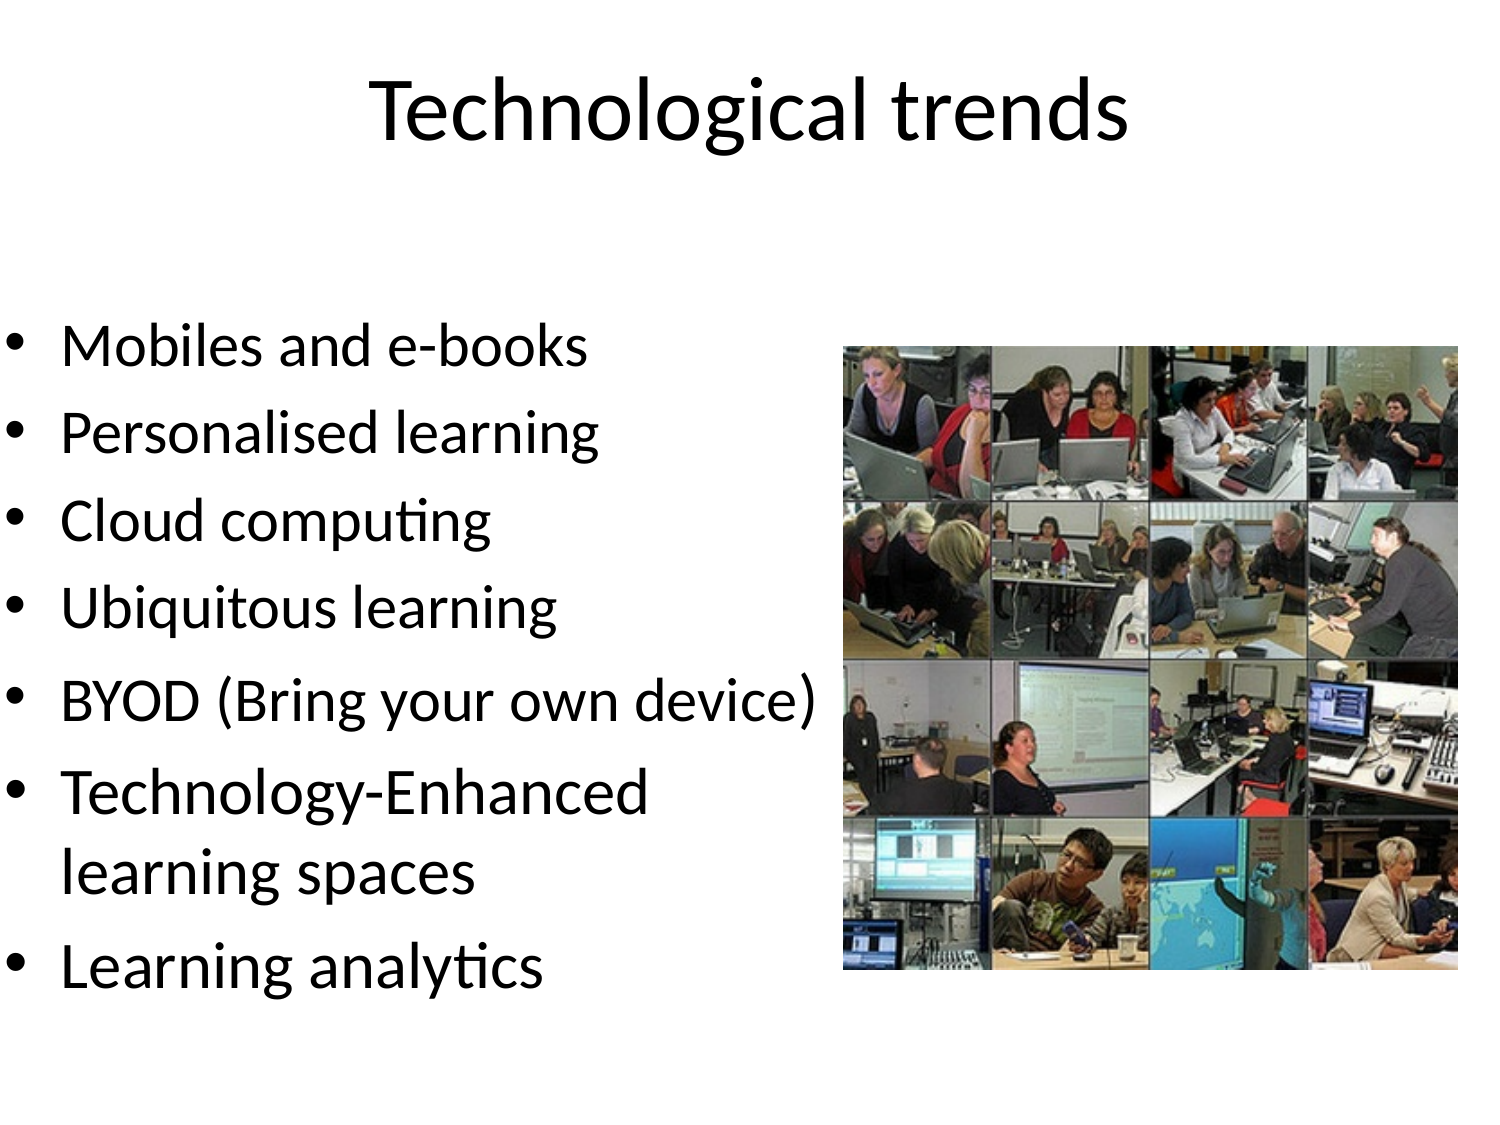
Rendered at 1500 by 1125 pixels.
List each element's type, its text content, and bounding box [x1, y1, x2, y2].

picture [842, 346, 1458, 971]
title Technological trends [75, 41, 1425, 167]
list Mobiles and e-books Personalised learning Cloud computing Ubiquitous learning BYOD (Bring your own device) Technology-Enhanced learning spaces Learning analytics [0, 296, 844, 1125]
